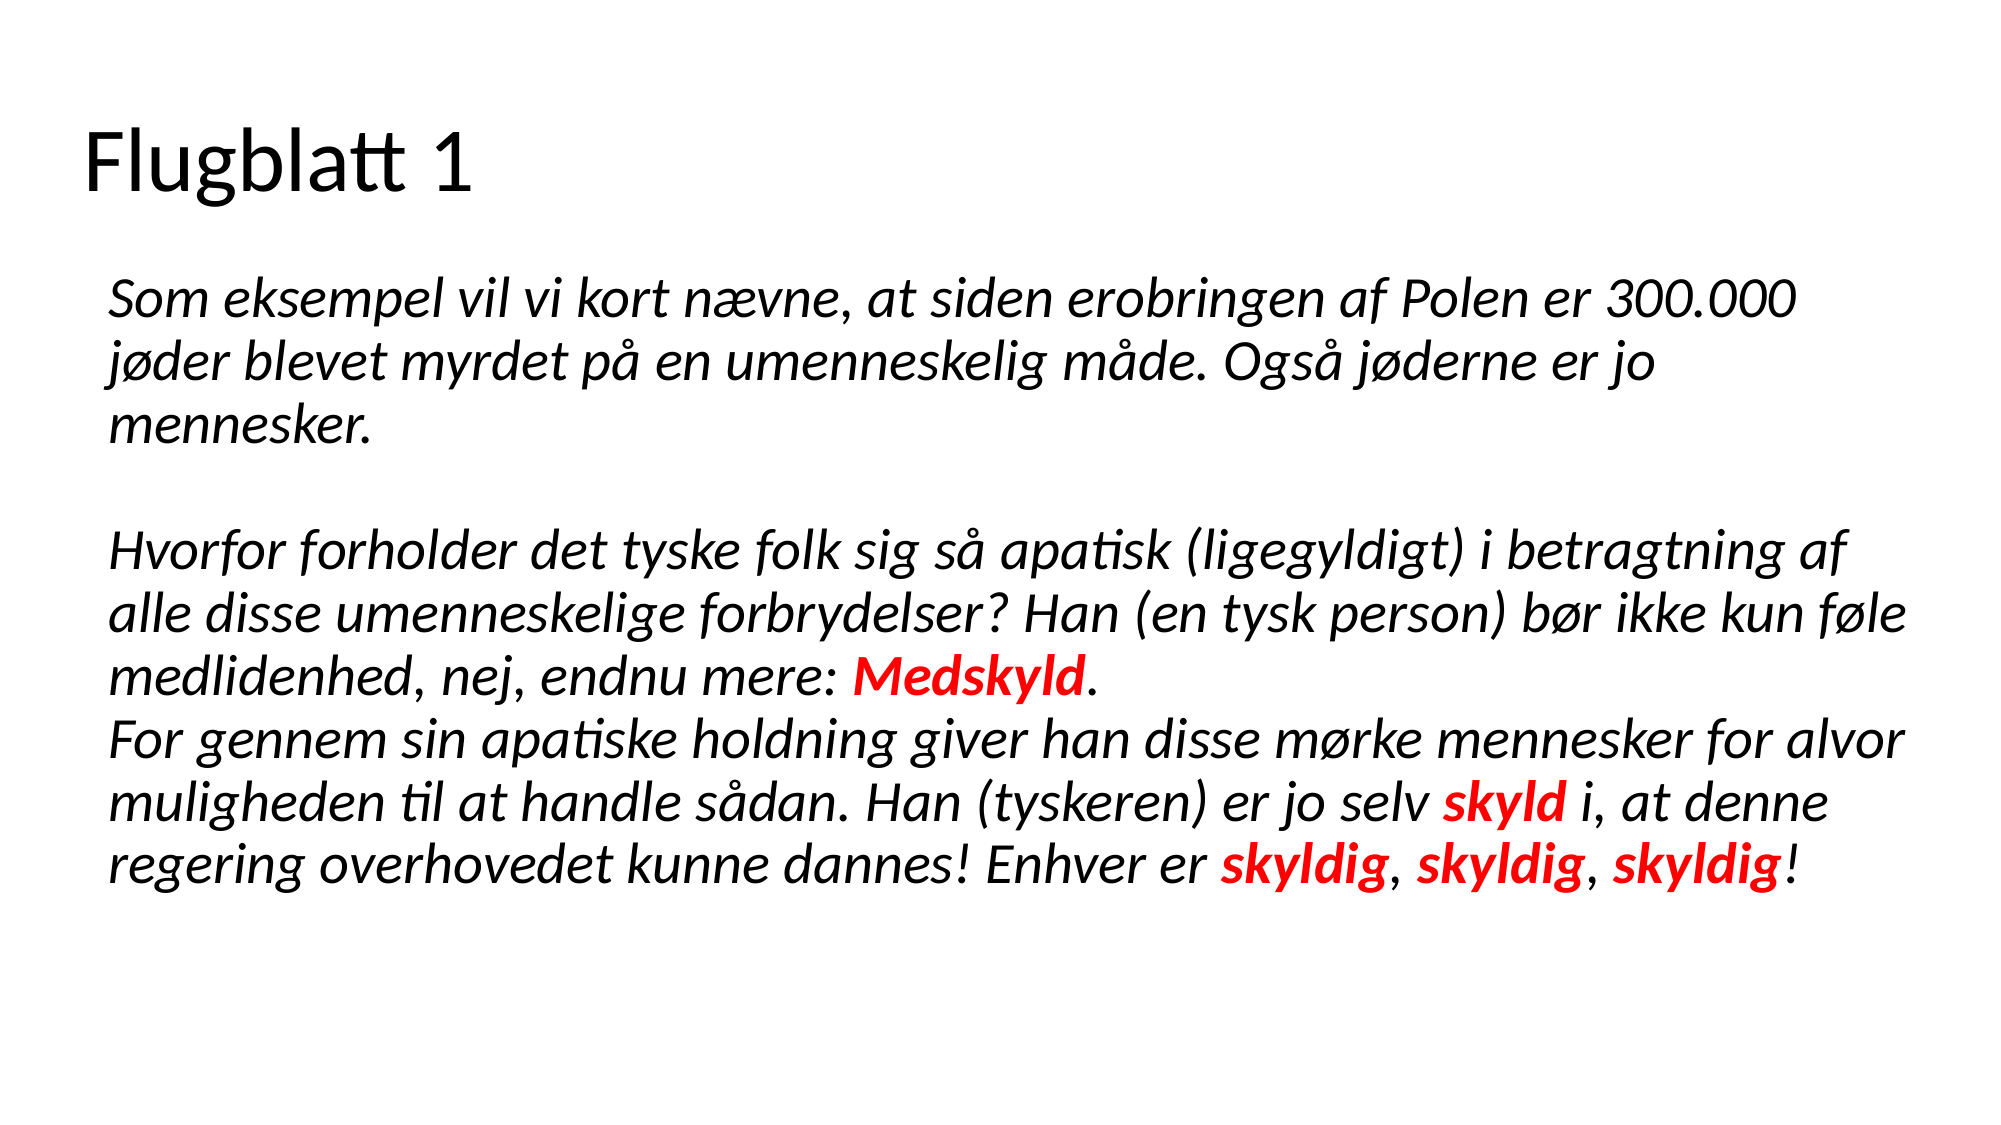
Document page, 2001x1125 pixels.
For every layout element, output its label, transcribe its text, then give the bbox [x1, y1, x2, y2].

list Som eksempel vil vi kort nævne, at siden erobringen af Polen er 300.000 jøder blevet myrdet på en umenneskelig måde. Også jøderne er jo mennesker. Hvorfor forholder det tyske folk sig så apatisk (ligegyldigt) i betragtning af alle disse umenneskelige forbrydelser? Han (en tysk person) bør ikke kun føle medlidenhed, nej, endnu mere: Medskyld. For gennem sin apatiske holdning giver han disse mørke mennesker for alvor muligheden til at handle sådan. Han (tyskeren) er jo selv skyld i, at denne regering overhovedet kunne dannes! Enhver er skyldig, skyldig, skyldig! [68, 252, 1932, 1000]
title Flugblatt 1 [68, 97, 1932, 223]
